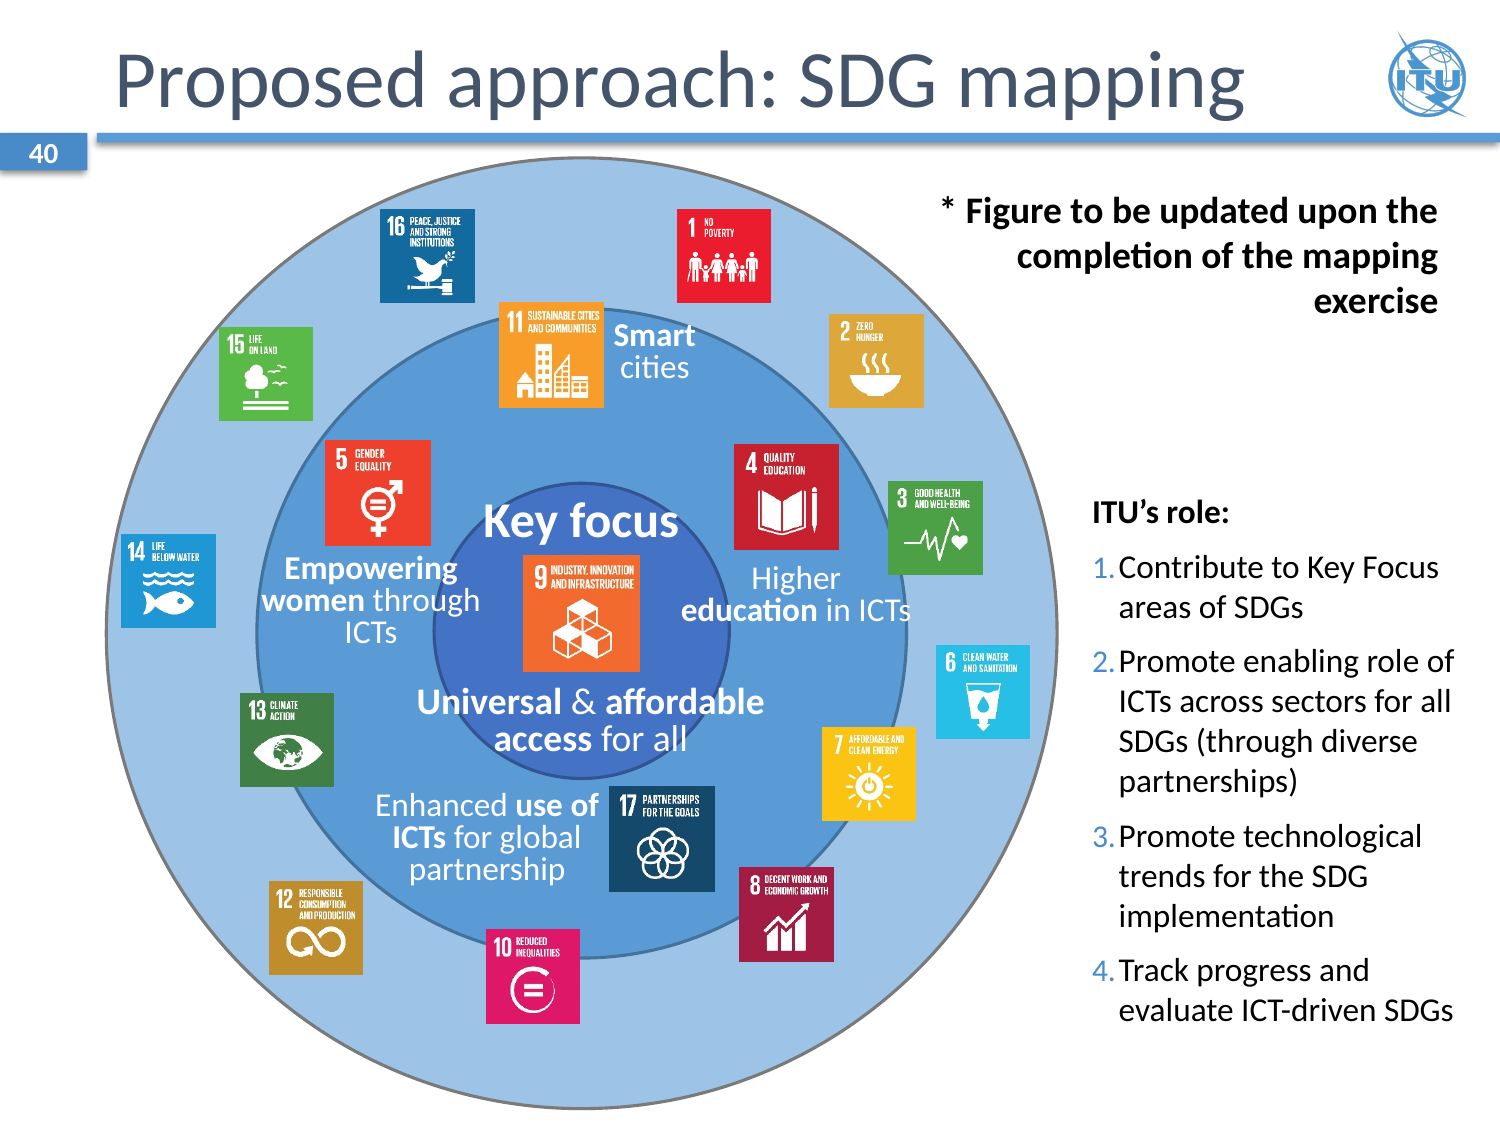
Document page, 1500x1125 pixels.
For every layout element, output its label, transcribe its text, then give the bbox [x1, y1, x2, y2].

text_box [1151, 196, 1483, 408]
title Proposed approach: SDG mapping [99, 37, 1349, 132]
slide_number 40 [0, 131, 88, 172]
text_box * Figure to be updated upon the completion of the mapping exercise [1062, 179, 1454, 333]
list ITU’s role: Contribute to Key Focus areas of SDGs Promote enabling role of ICTs across sectors for all SDGs (through diverse partnerships) Promote technological trends for the SDG implementation Track progress and evaluate ICT-driven SDGs [1077, 483, 1477, 1045]
picture [1387, 30, 1468, 118]
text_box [105, 157, 1058, 1109]
